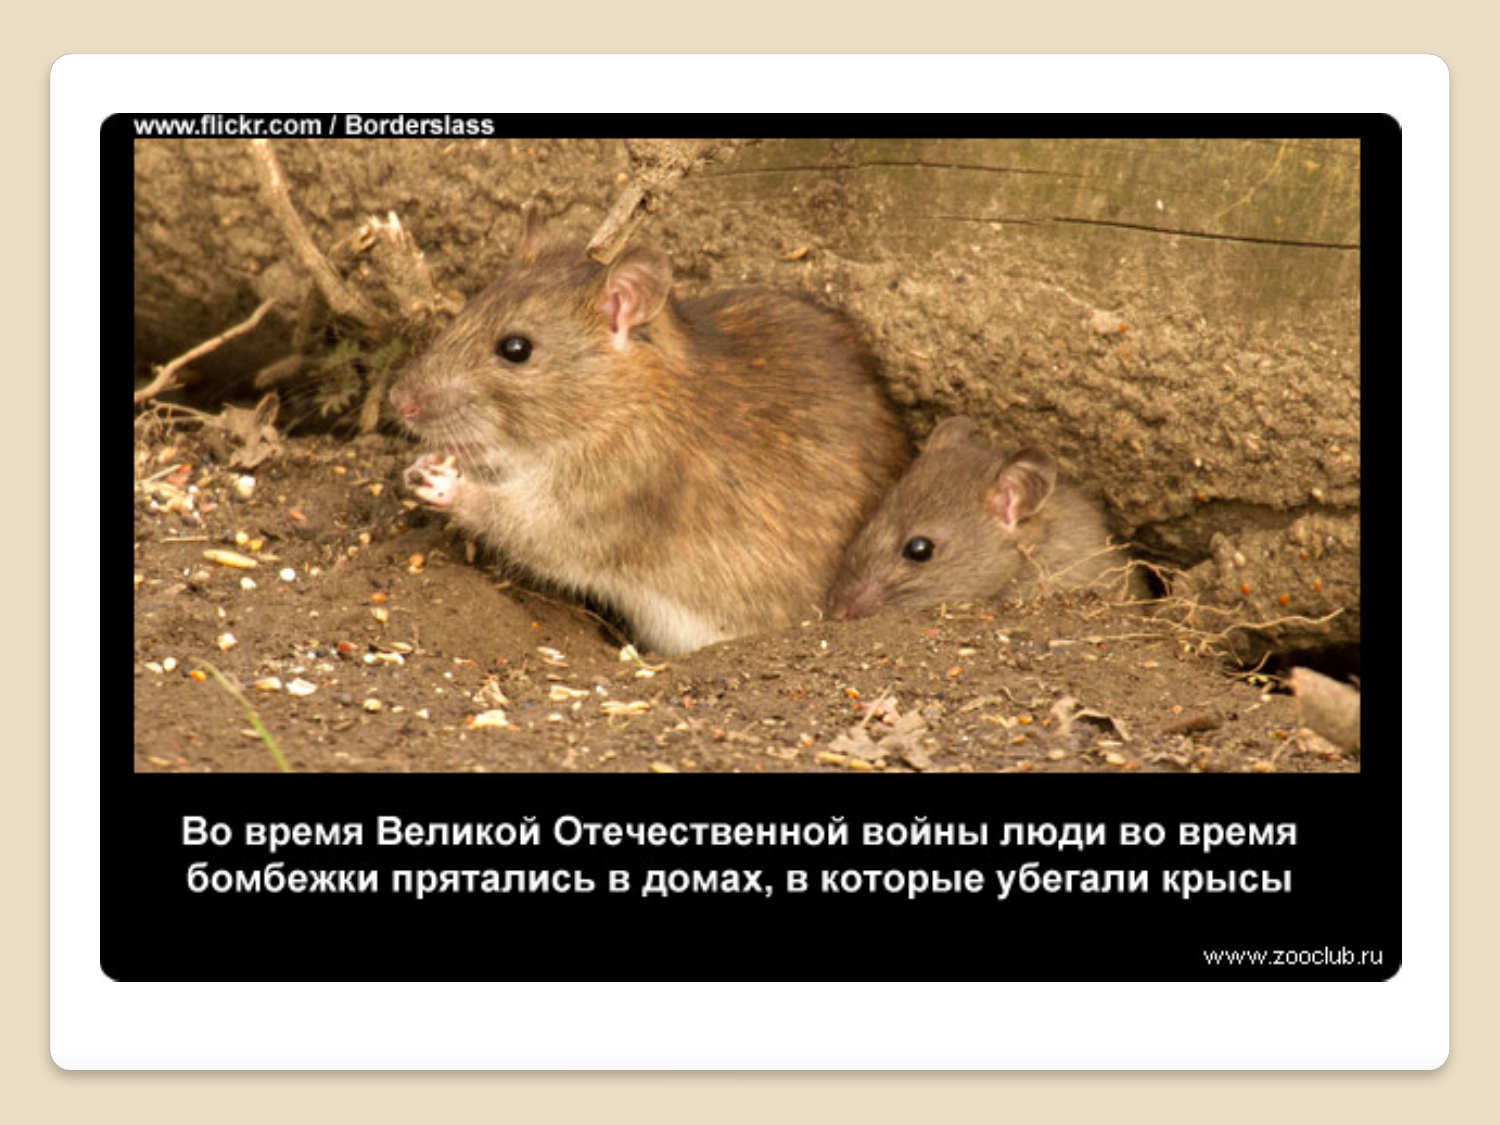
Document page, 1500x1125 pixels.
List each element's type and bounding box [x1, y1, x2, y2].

picture [100, 113, 1403, 982]
